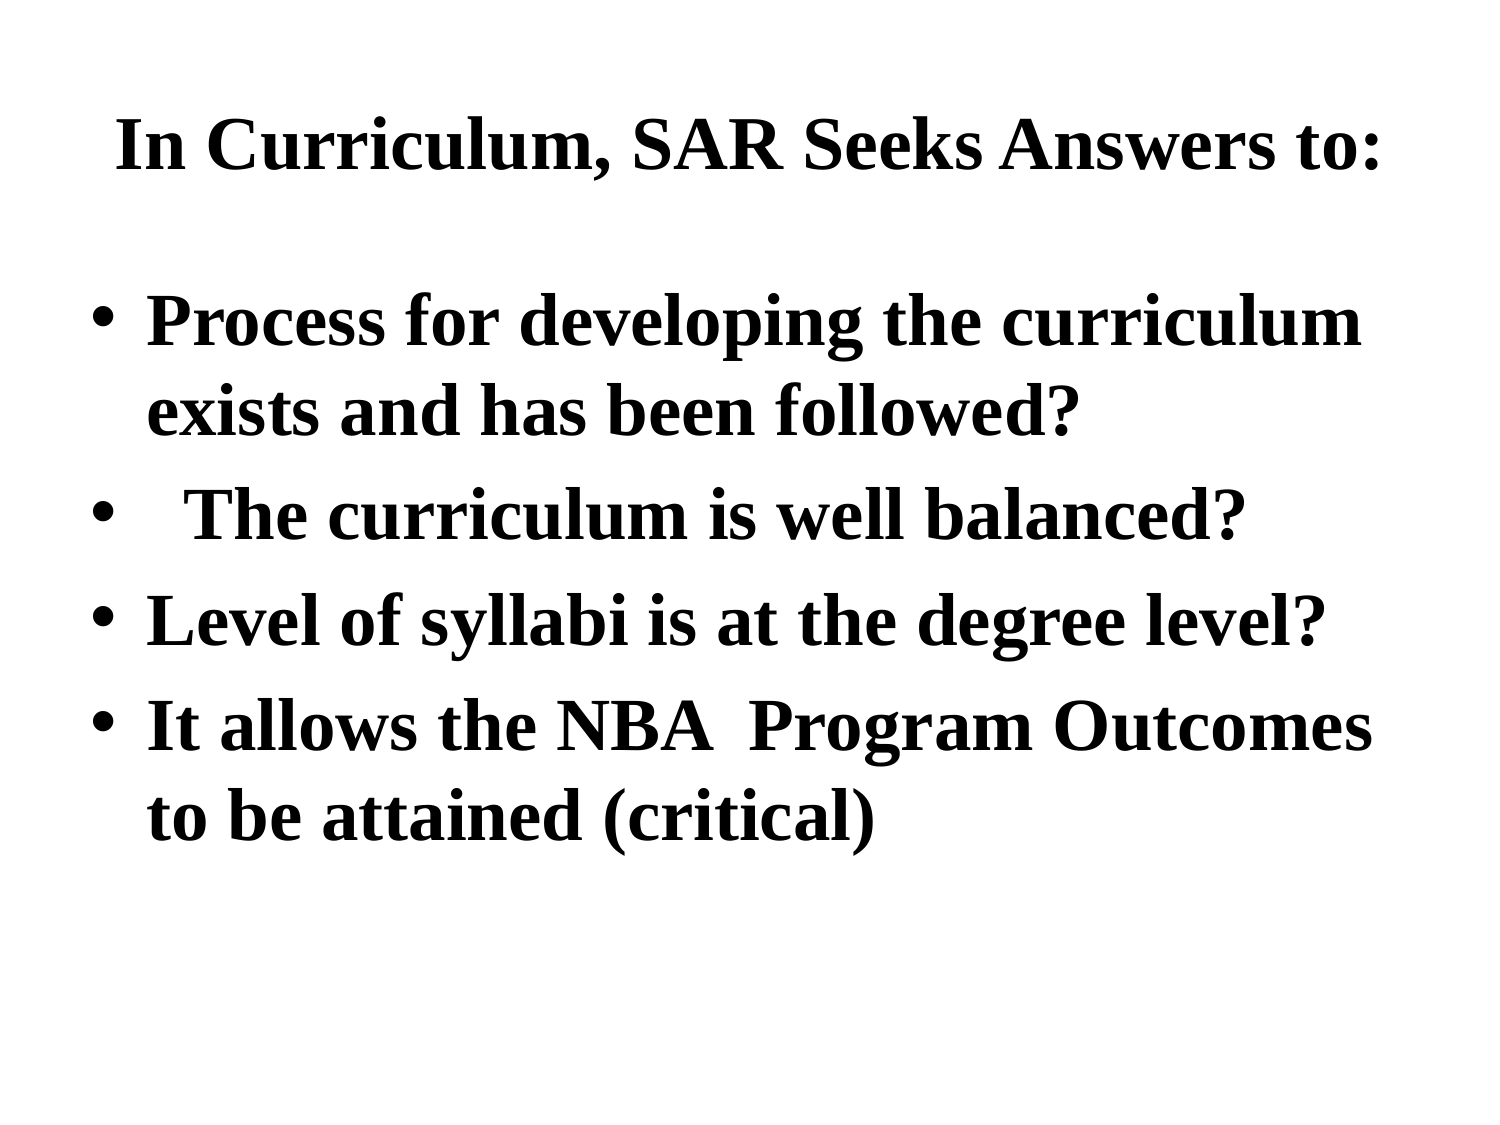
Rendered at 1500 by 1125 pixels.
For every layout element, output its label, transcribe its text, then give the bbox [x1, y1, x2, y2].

list Process for developing the curriculum exists and has been followed? The curriculum is well balanced? Level of syllabi is at the degree level? It allows the NBA Program Outcomes to be attained (critical) [75, 262, 1425, 1005]
title In Curriculum, SAR Seeks Answers to: [75, 45, 1425, 233]
